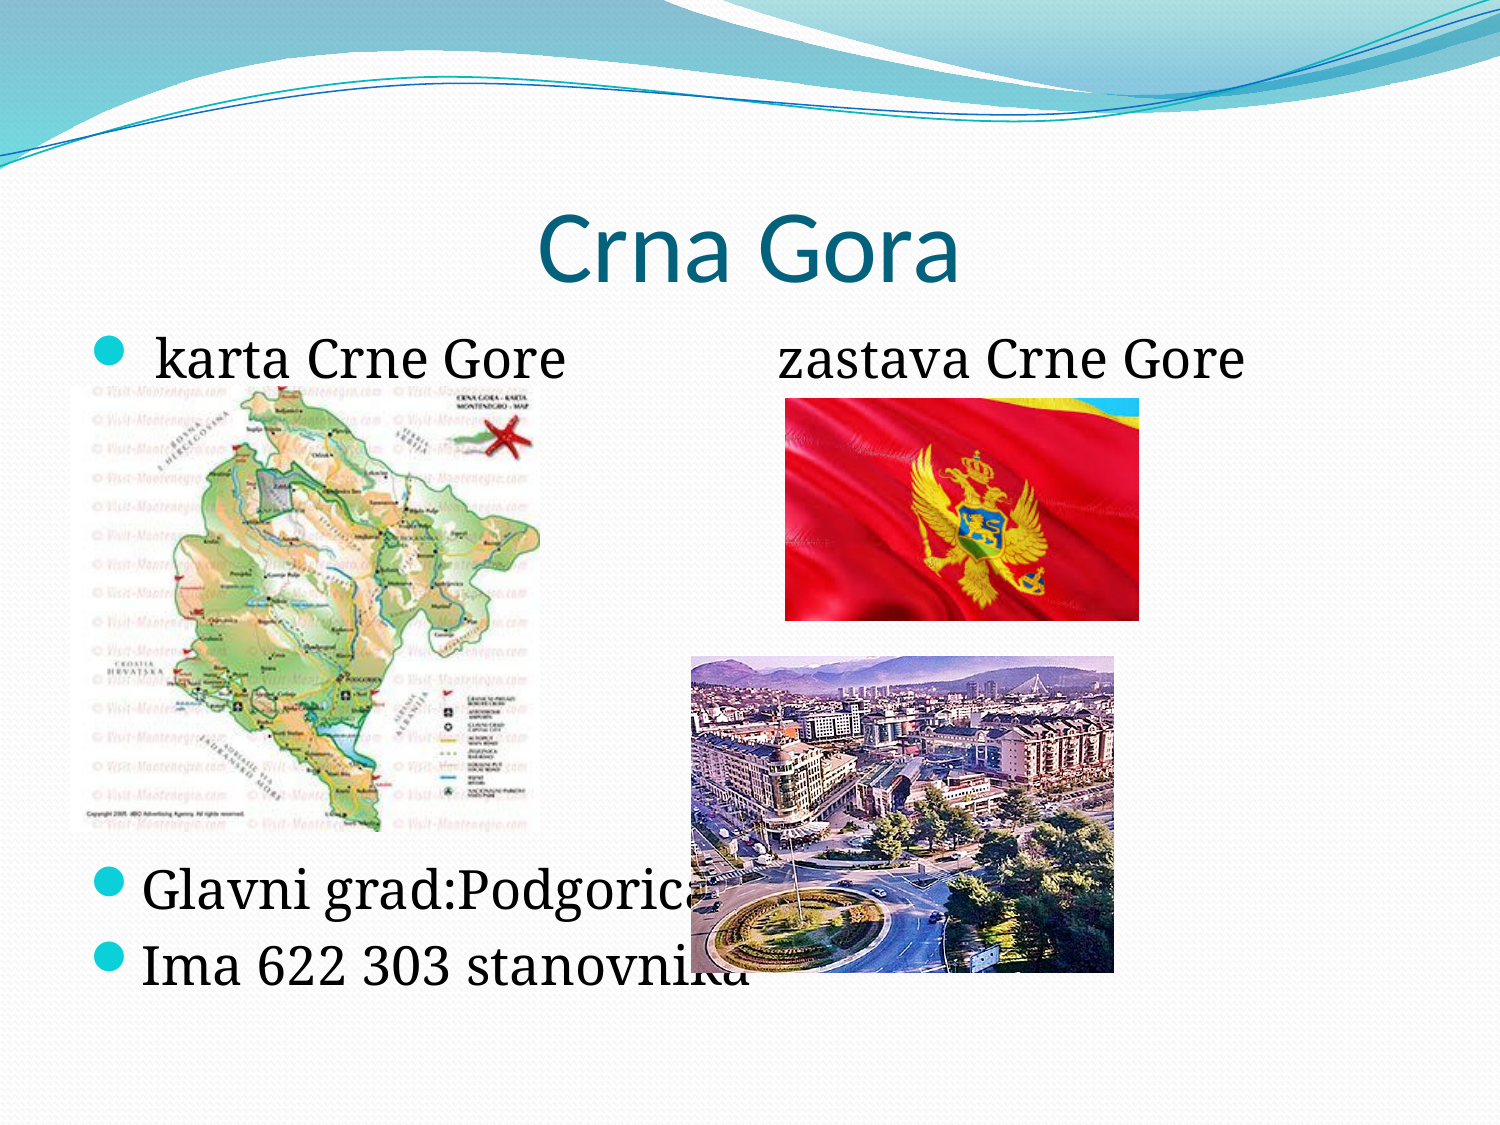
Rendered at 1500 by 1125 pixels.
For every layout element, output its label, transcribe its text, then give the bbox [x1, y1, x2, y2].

picture [70, 386, 540, 833]
picture [784, 398, 1140, 622]
title Crna Gora [75, 115, 1425, 303]
picture [691, 655, 1114, 973]
list karta Crne Gore zastava Crne Gore Glavni grad:Podgorica Ima 622 303 stanovnika [75, 317, 1425, 1038]
